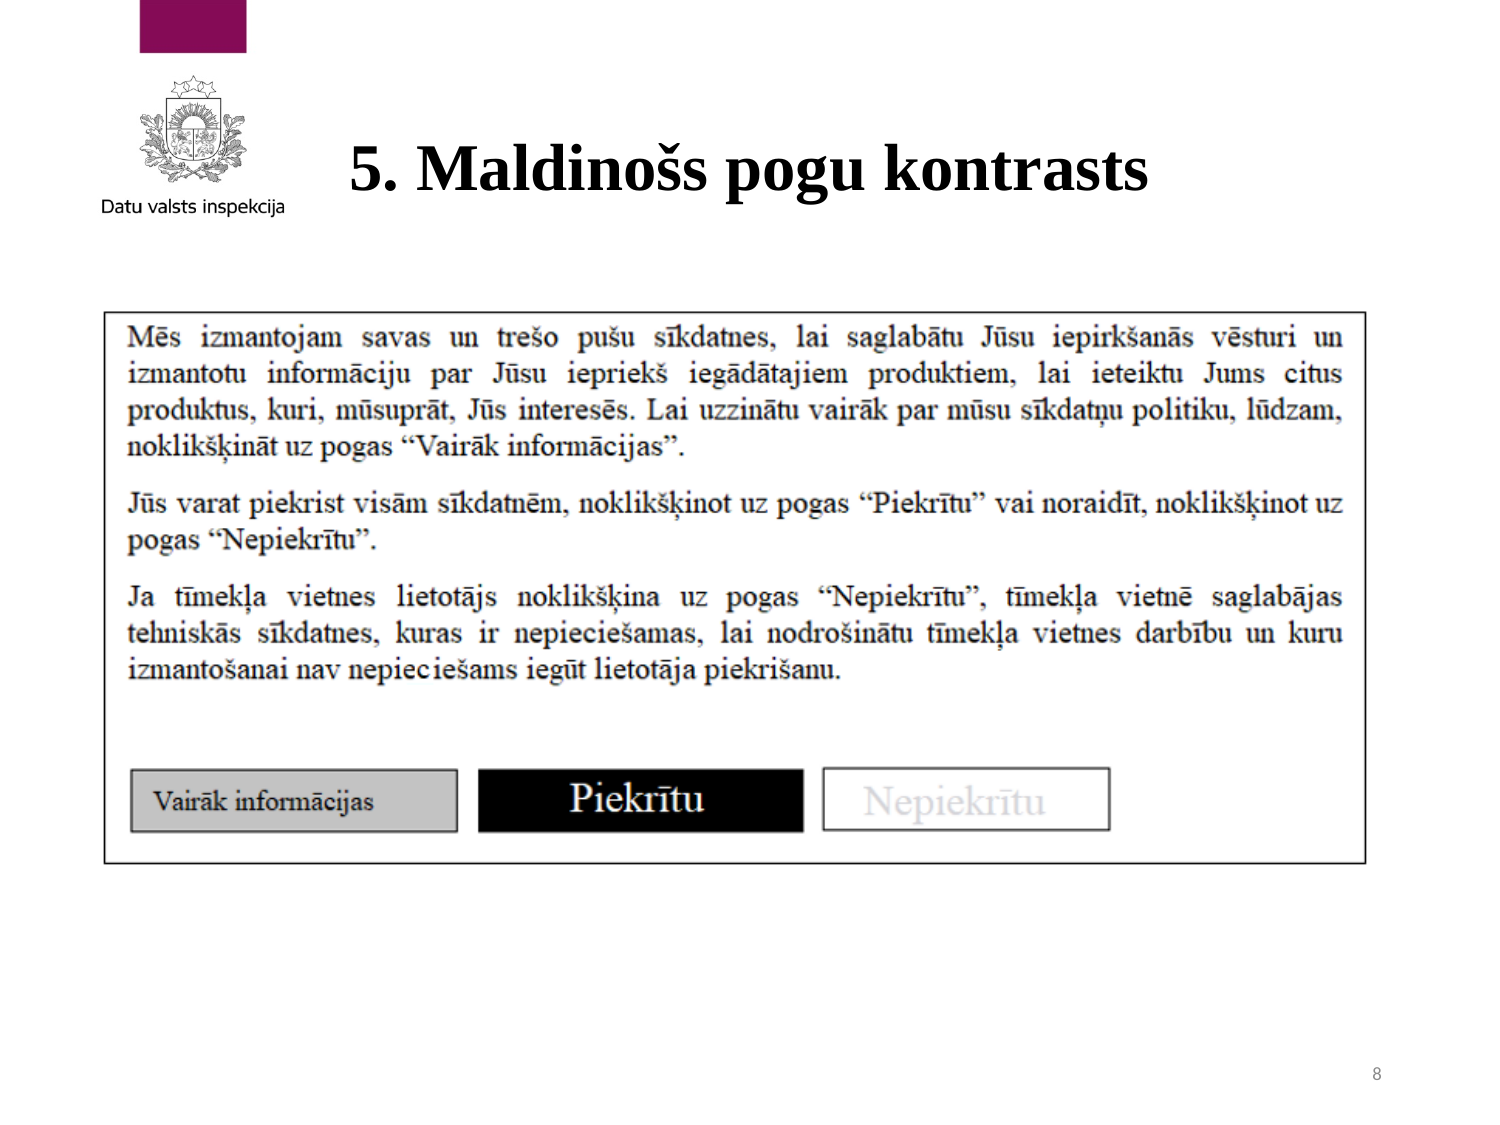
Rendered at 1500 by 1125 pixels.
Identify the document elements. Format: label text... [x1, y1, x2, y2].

title 5. Maldinošs pogu kontrasts [103, 59, 1397, 278]
picture [48, 0, 338, 322]
slide_number 8 [1059, 1042, 1397, 1103]
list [87, 287, 1382, 894]
